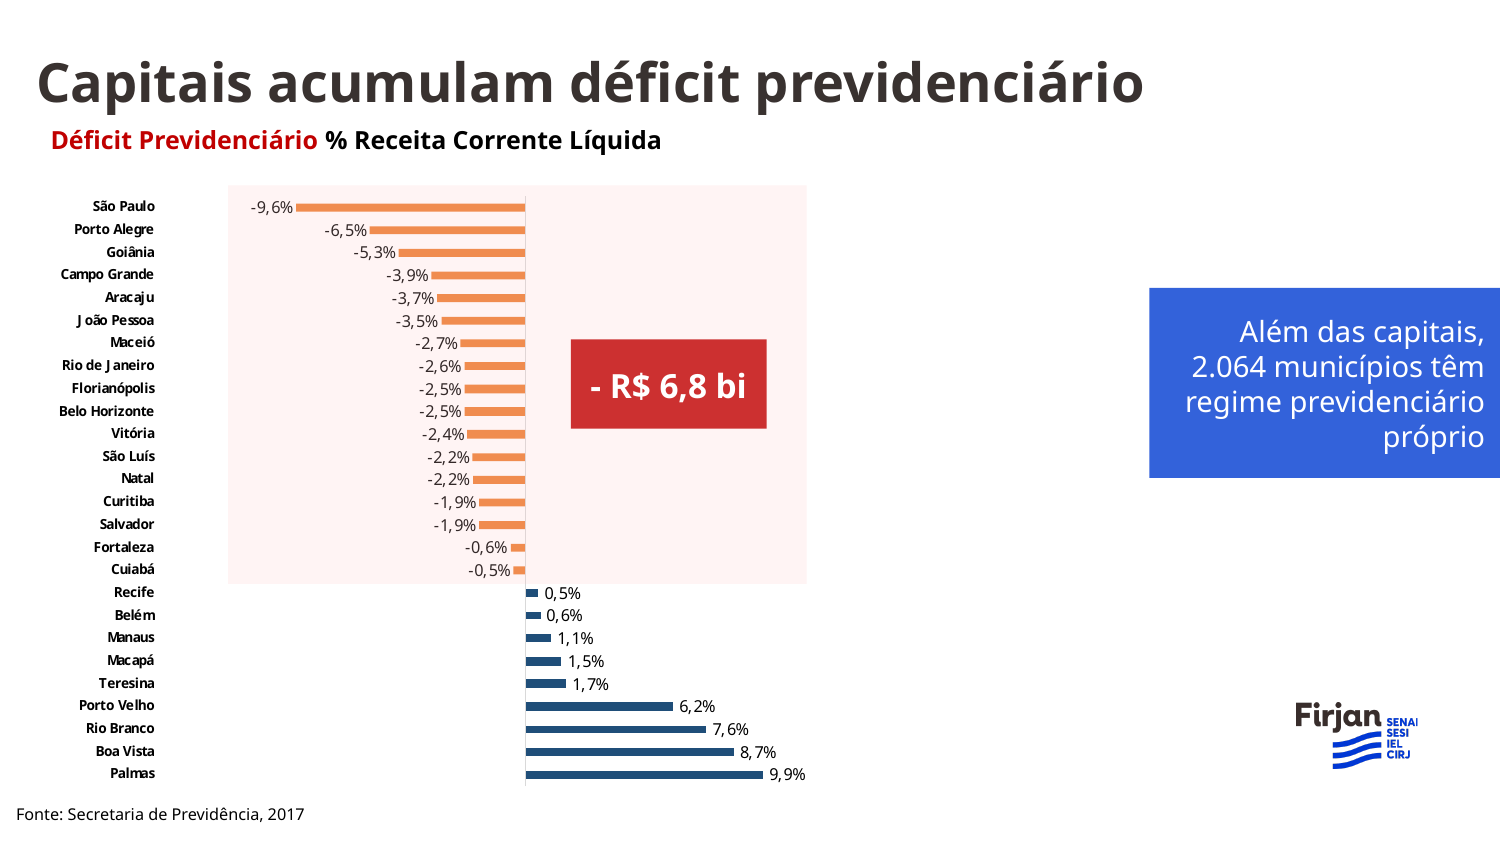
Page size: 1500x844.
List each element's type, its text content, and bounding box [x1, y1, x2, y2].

text_box Déficit Previdenciário % Receita Corrente Líquida [35, 117, 857, 162]
text_box Fonte: Secretaria de Previdência, 2017 [0, 797, 320, 832]
picture [35, 182, 906, 791]
picture [1296, 702, 1418, 769]
text_box Capitais acumulam déficit previdenciário [35, 48, 1500, 114]
text_box Além das capitais, 2.064 municípios têm regime previdenciário próprio [1148, 287, 1500, 479]
